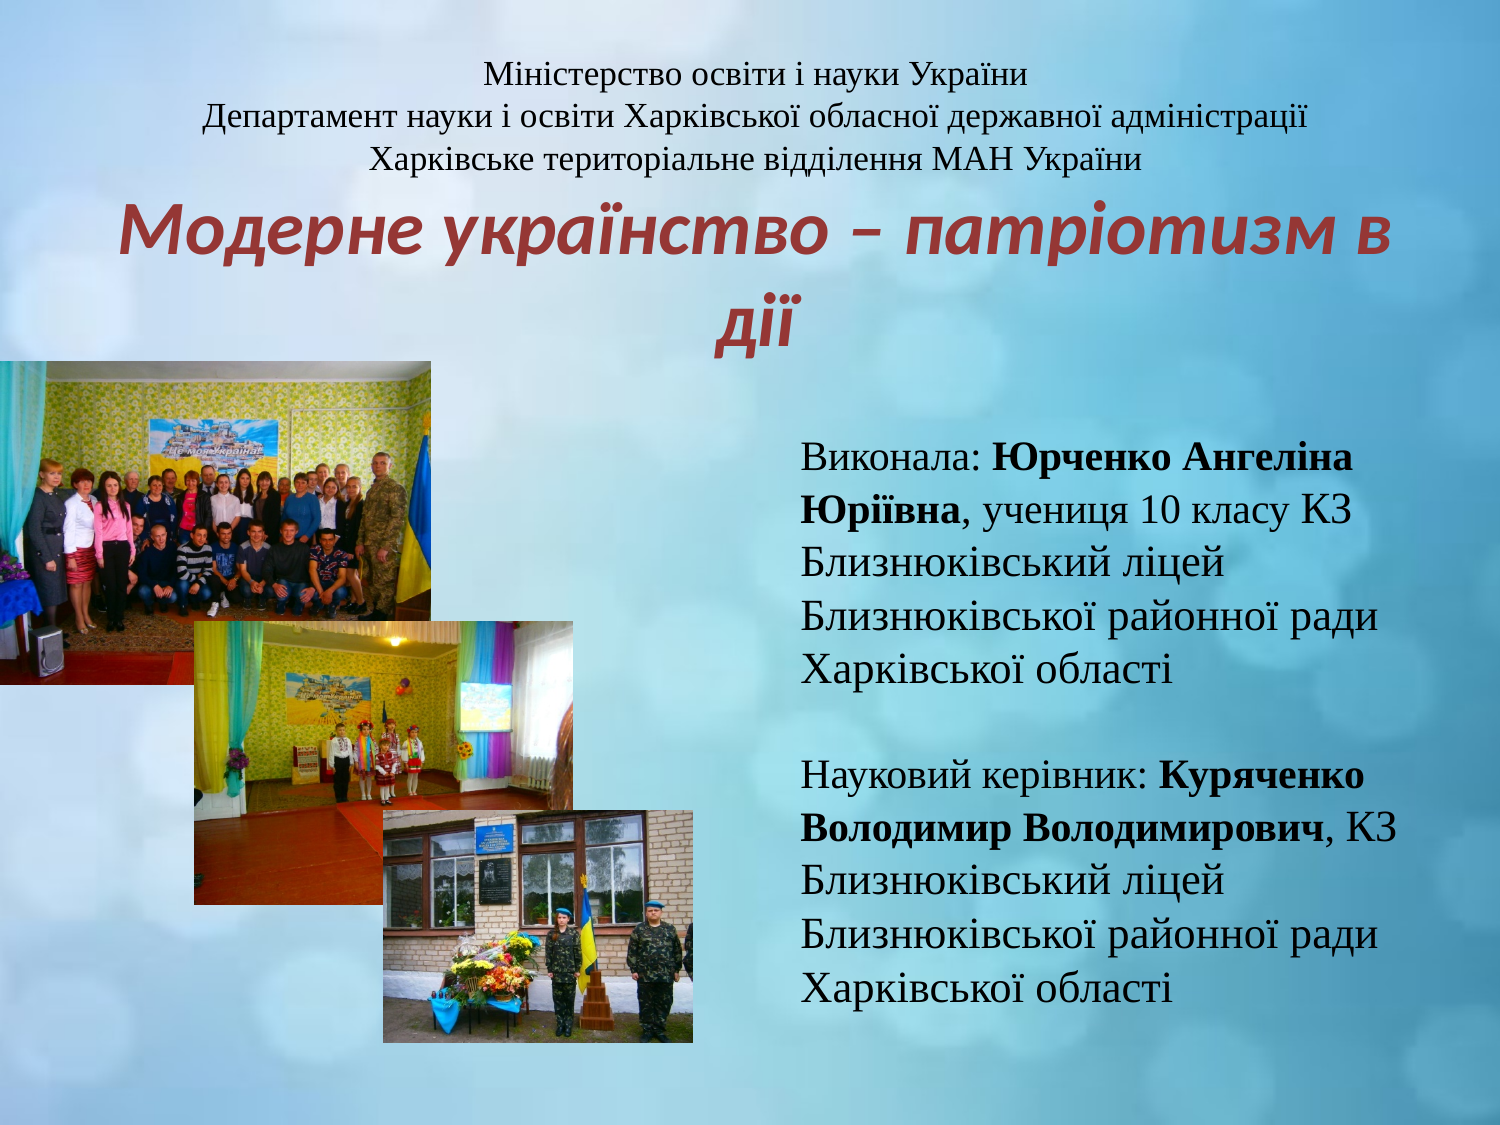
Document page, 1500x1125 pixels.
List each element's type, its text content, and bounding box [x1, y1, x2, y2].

subtitle Виконала: Юрченко Ангеліна Юріївна, учениця 10 класу КЗ Близнюківський ліцей Близнюківської районної ради Харківської області Науковий керівник: Куряченко Володимир Володимирович, КЗ Близнюківський ліцей Близнюківської районної ради Харківської області [785, 420, 1500, 1024]
title Міністерство освіти і науки України Департамент науки і освіти Харківської обласної державної адміністрації Харківське територіальне відділення МАН України Модерне українство – патріотизм в дії [64, 41, 1448, 371]
picture [0, 0, 1500, 1125]
